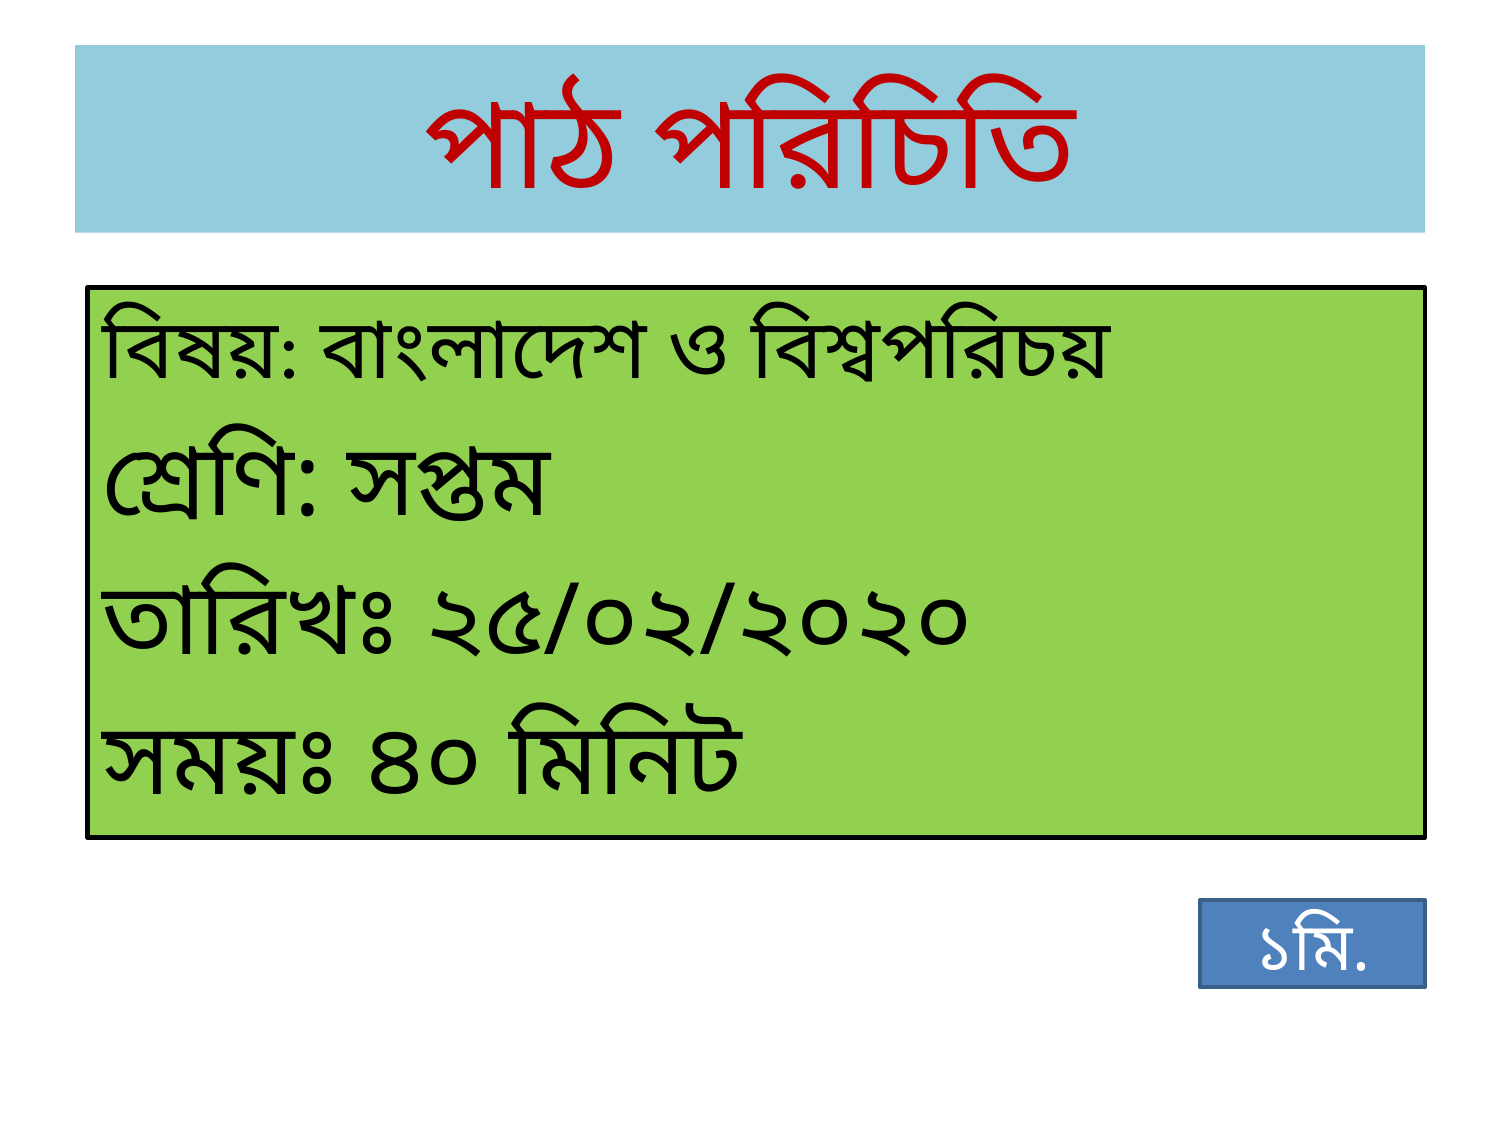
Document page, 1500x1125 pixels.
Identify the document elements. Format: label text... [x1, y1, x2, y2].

text_box ১মি. [1198, 898, 1427, 989]
title পাঠ পরিচিতি [75, 45, 1425, 233]
list বিষয়: বাংলাদেশ ও বিশ্বপরিচয় শ্রেণি: সপ্তম তারিখঃ ২৫/০২/২০২০ সময়ঃ ৪০ মিনিট [87, 287, 1425, 838]
